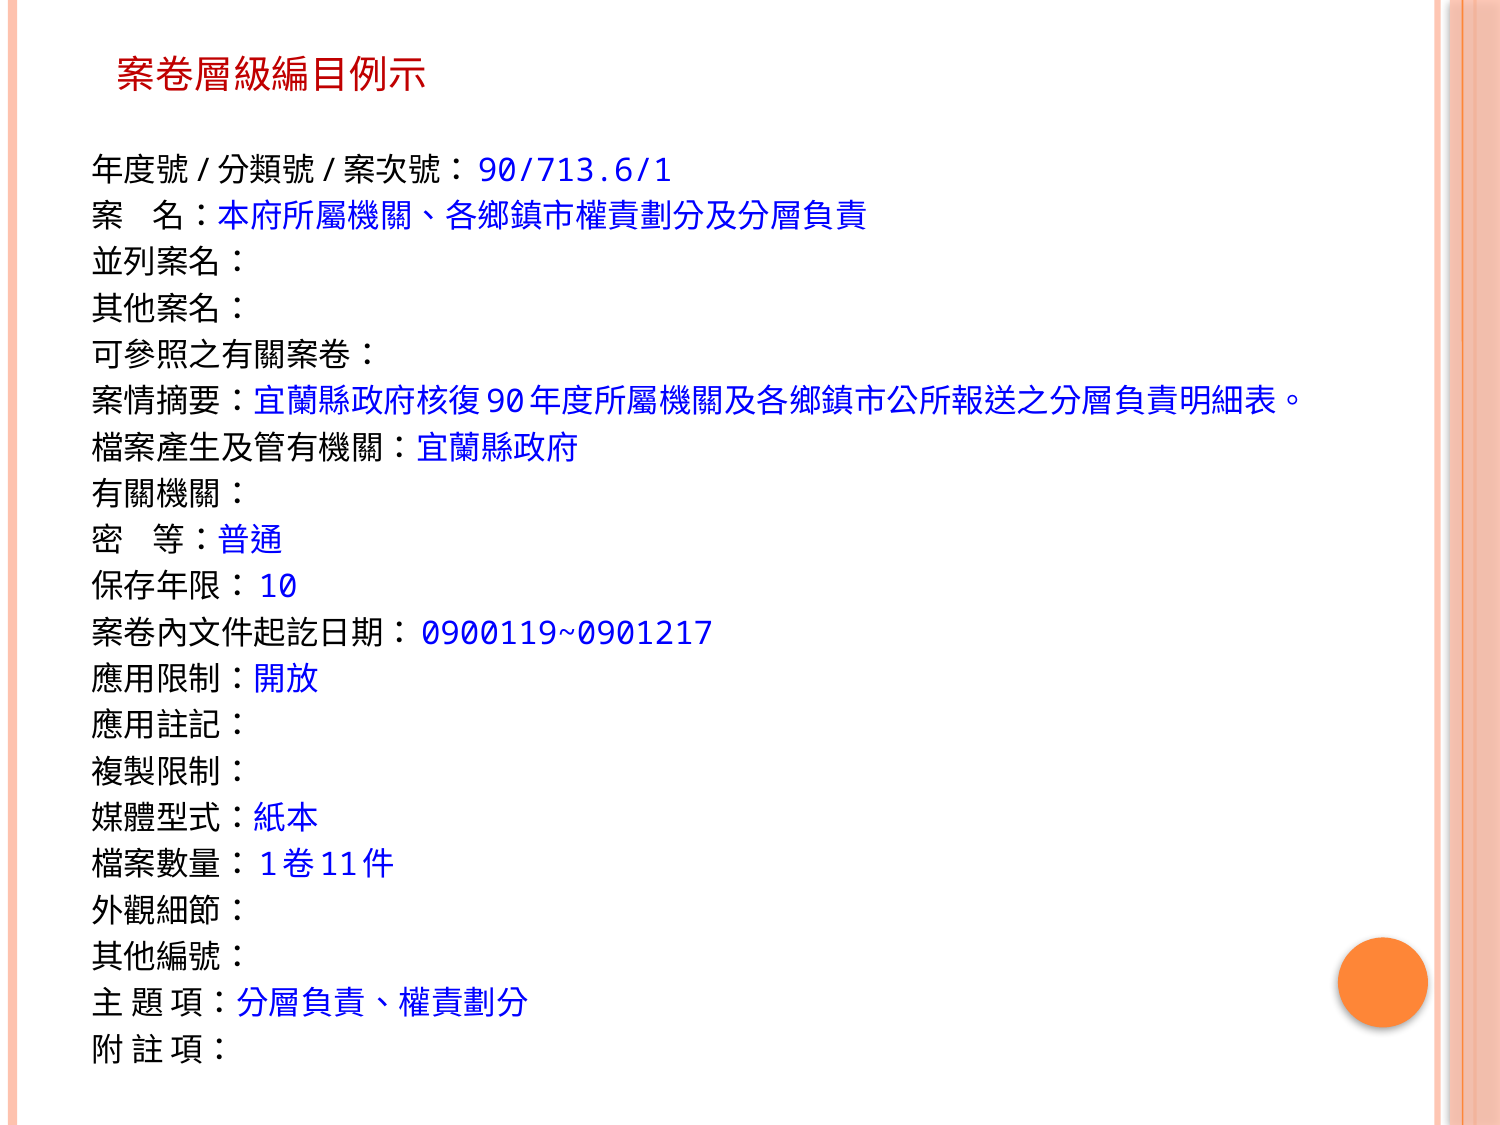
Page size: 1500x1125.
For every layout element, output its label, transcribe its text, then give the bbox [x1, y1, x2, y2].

list 案卷層級編目例示 年度號/分類號/案次號：90/713.6/1 案 名：本府所屬機關、各鄉鎮市權責劃分及分層負責 並列案名： 其他案名： 可參照之有關案卷： 案情摘要：宜蘭縣政府核復90年度所屬機關及各鄉鎮市公所報送之分層負責明細表。 檔案產生及管有機關：宜蘭縣政府 有關機關： 密 等：普通 保存年限：10 案卷內文件起訖日期：0900119~0901217 應用限制：開放 應用註記： 複製限制： 媒體型式：紙本 檔案數量：1卷11件 外觀細節： 其他編號： 主 題 項：分層負責、權責劃分 附 註 項： [76, 42, 1388, 1094]
